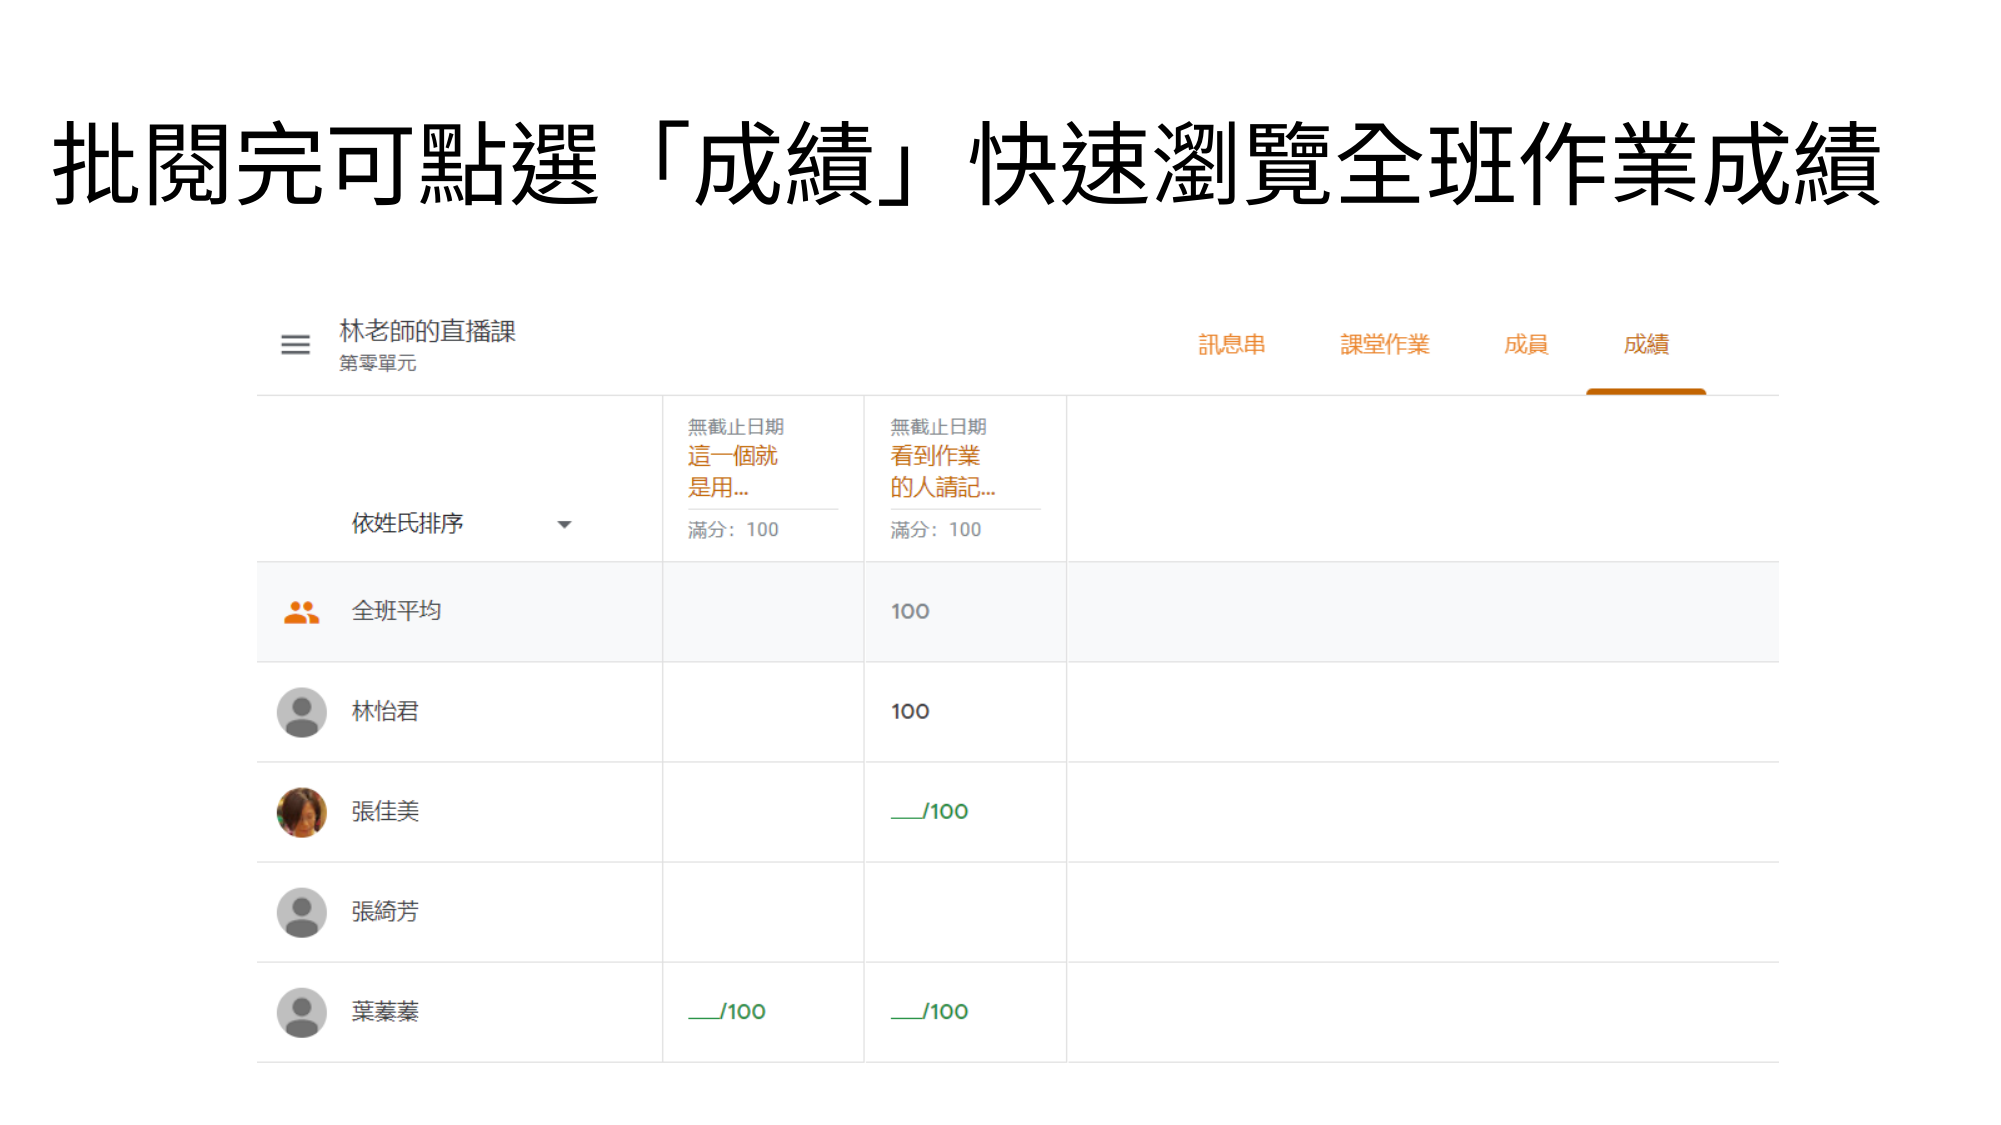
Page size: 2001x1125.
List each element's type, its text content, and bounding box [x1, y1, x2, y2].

picture [257, 301, 1779, 1093]
title 批閱完可點選「成績」快速瀏覽全班作業成績 [35, 59, 1950, 278]
